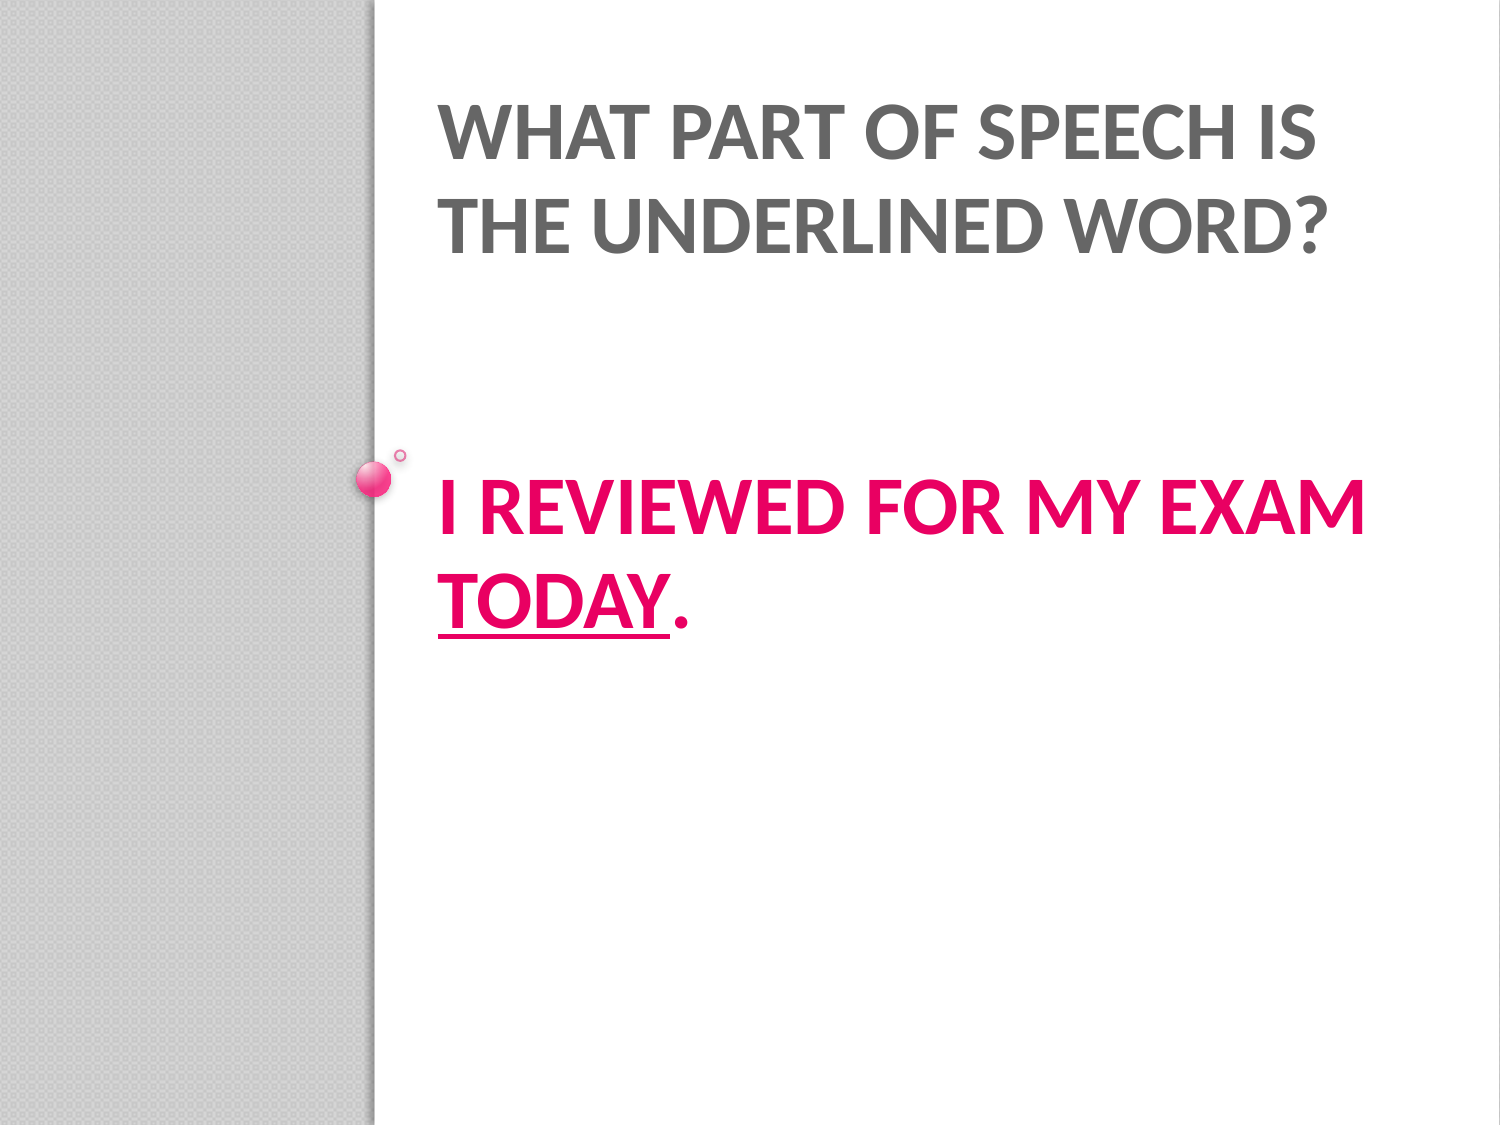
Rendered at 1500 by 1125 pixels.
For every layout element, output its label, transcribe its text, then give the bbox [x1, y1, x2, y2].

title What Part of Speech is the Underlined Word? I reviewed for my exam today. [422, 75, 1473, 1075]
